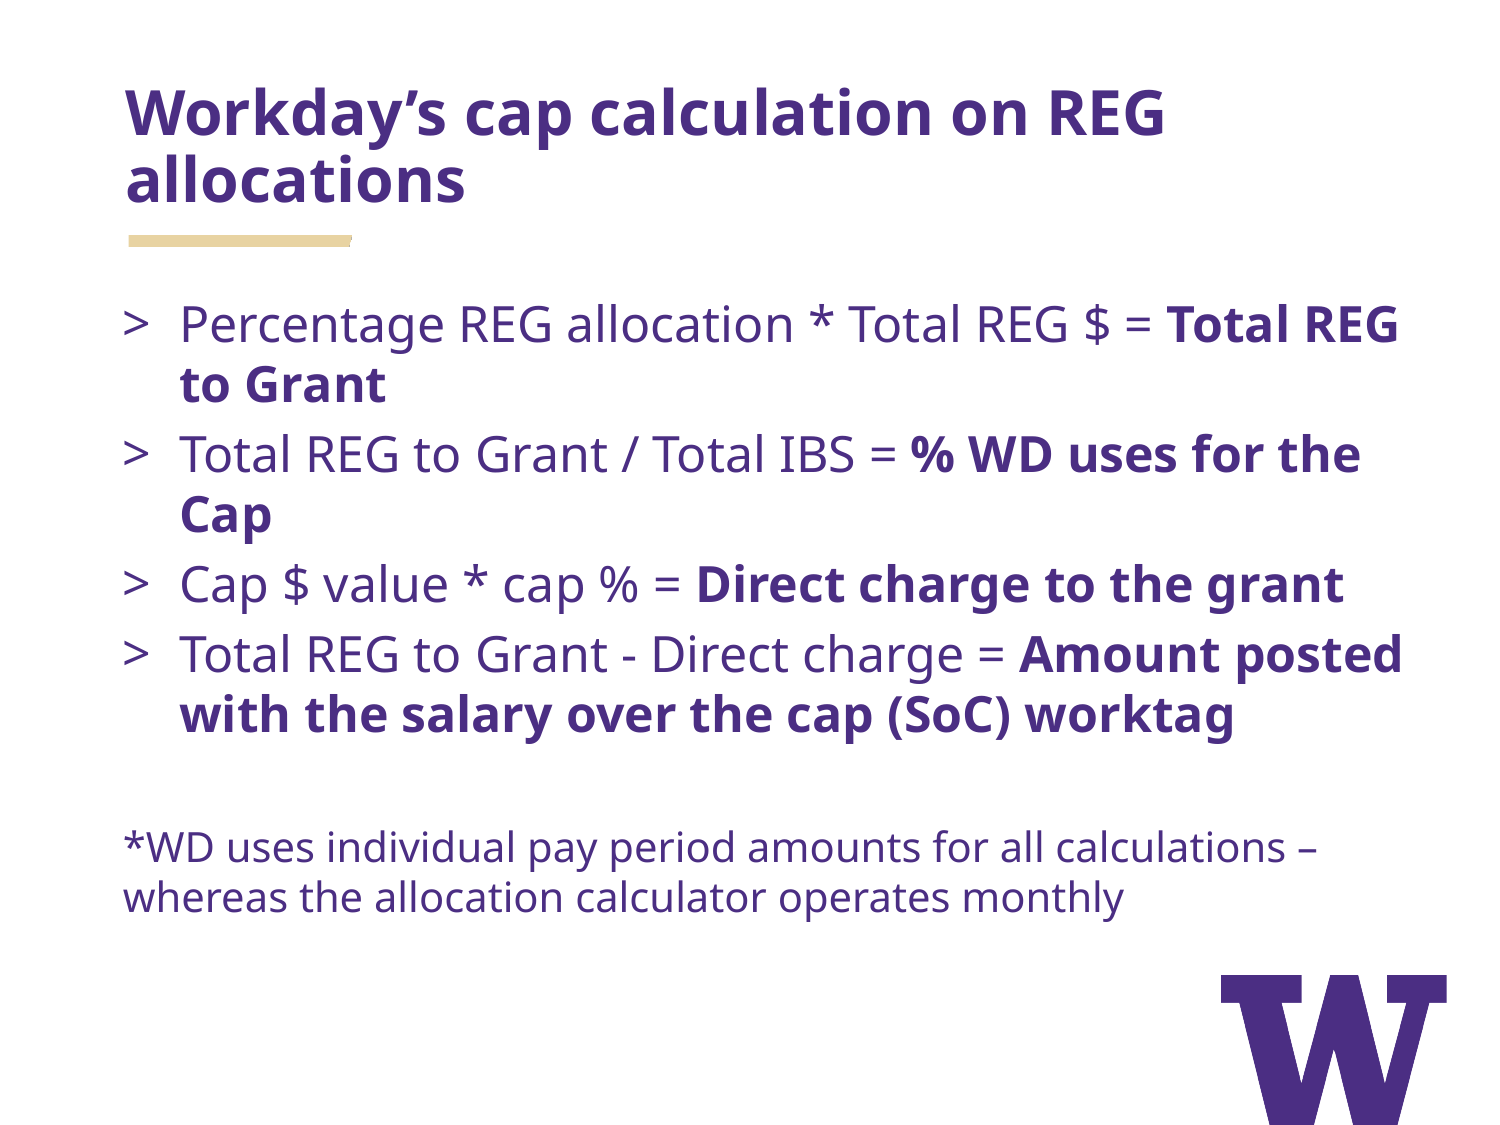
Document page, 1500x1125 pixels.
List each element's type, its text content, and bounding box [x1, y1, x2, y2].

list Workday’s cap calculation on REG allocations [110, 60, 1453, 224]
list Percentage REG allocation * Total REG $ = Total REG to Grant Total REG to Grant / Total IBS = % WD uses for the Cap Cap $ value * cap % = Direct charge to the grant Total REG to Grant - Direct charge = Amount posted with the salary over the cap (SoC) worktag *WD uses individual pay period amounts for all calculations – whereas the allocation calculator operates monthly [108, 284, 1453, 992]
picture [128, 235, 352, 247]
picture [1221, 992, 1447, 1125]
